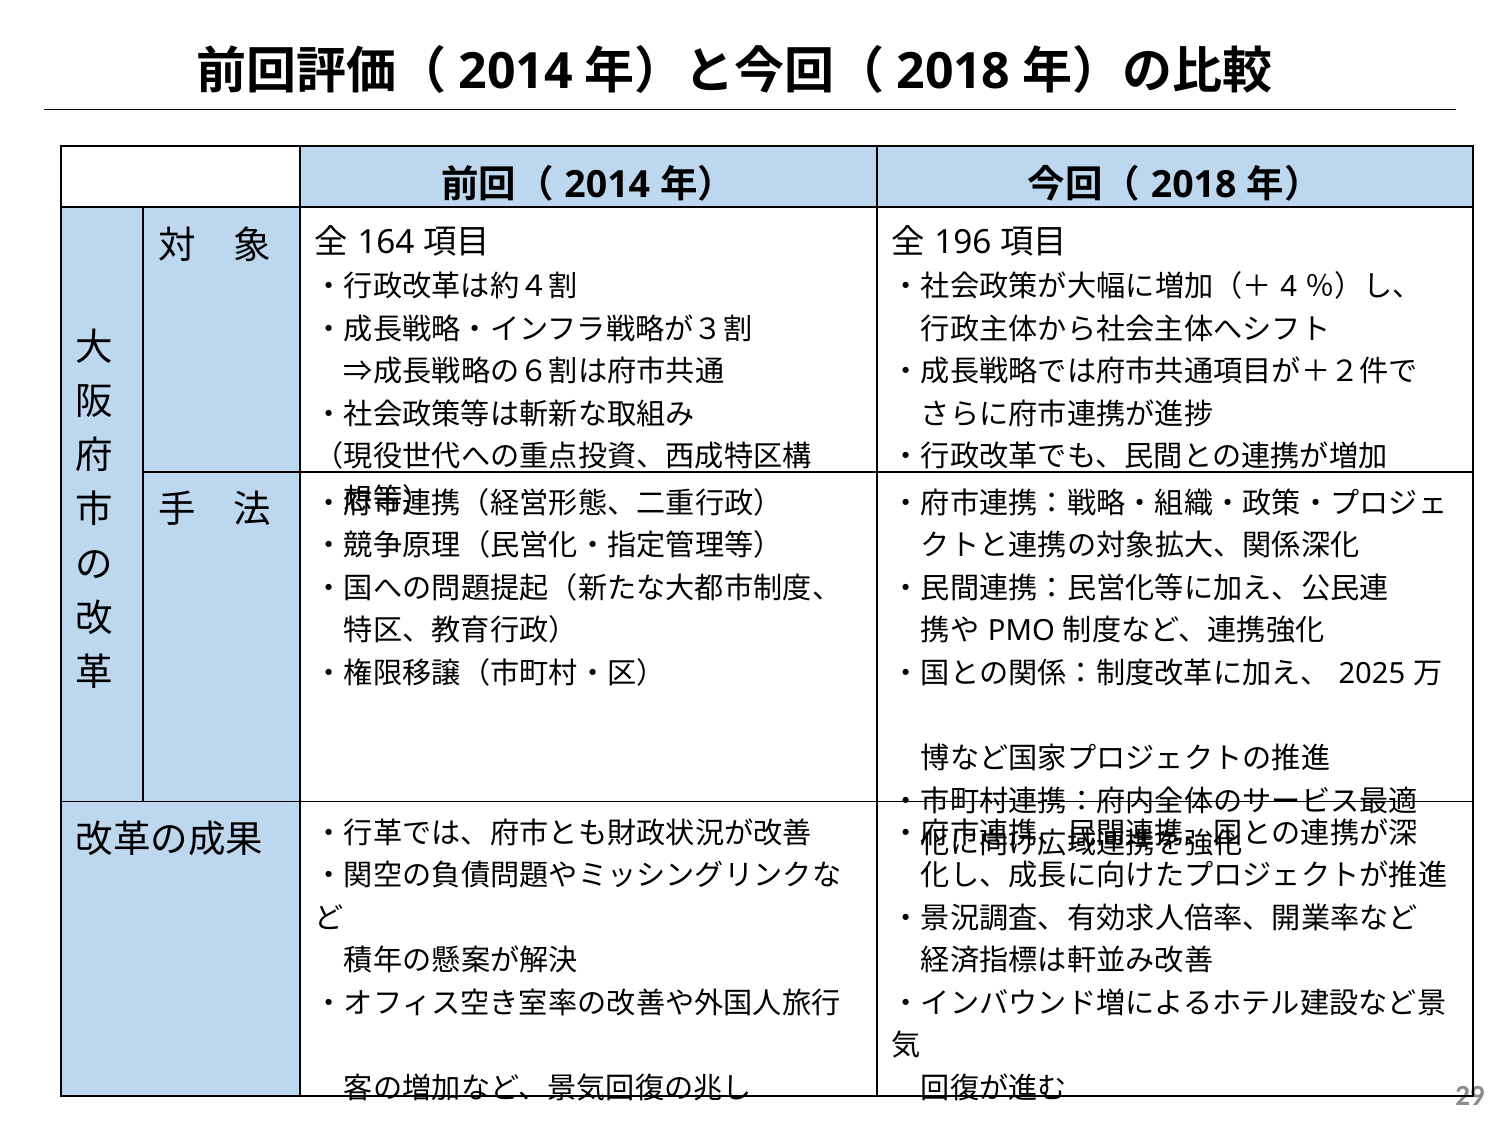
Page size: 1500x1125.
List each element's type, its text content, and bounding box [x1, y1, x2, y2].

table_cell 全164項目 ・行政改革は約４割 ・成長戦略・インフラ戦略が３割 ⇒成長戦略の６割は府市共通 ・社会政策等は斬新な取組み （現役世代への重点投資、西成特区構 想等） [301, 208, 876, 471]
table_header [62, 147, 299, 206]
slide_number 29 [1162, 1063, 1500, 1124]
table_cell 改革の成果 [62, 802, 299, 1095]
table_cell ・府市連携（経営形態、二重行政） ・競争原理（民営化・指定管理等） ・国への問題提起（新たな大都市制度、 特区、教育行政） ・権限移譲（市町村・区） [301, 473, 876, 801]
table_cell 手 法 [144, 473, 299, 801]
table_cell ・府市連携：戦略・組織・政策・プロジェ クトと連携の対象拡大、関係深化 ・民間連携：民営化等に加え、公民連 携やPMO制度など、連携強化 ・国との関係：制度改革に加え、2025万 博など国家プロジェクトの推進 ・市町村連携：府内全体のサービス最適 化に向け広域連携を強化 [878, 473, 1472, 801]
table_header 今回（2018年） [878, 147, 1472, 206]
table_cell 全196項目 ・社会政策が大幅に増加（＋4％）し、 行政主体から社会主体へシフト ・成長戦略では府市共通項目が＋２件で さらに府市連携が進捗 ・行政改革でも、民間との連携が増加 [878, 208, 1472, 471]
table_cell ・府市連携、民間連携、国との連携が深 化し、成長に向けたプロジェクトが推進 ・景況調査、有効求人倍率、開業率など 経済指標は軒並み改善 ・インバウンド増によるホテル建設など景気 回復が進む [878, 802, 1472, 1095]
table_cell 大阪府市の改革 [62, 208, 142, 801]
text_box 前回評価（2014年）と今回（2018年）の比較 [181, 30, 1353, 106]
table_cell ・行革では、府市とも財政状況が改善 ・関空の負債問題やミッシングリンクなど 積年の懸案が解決 ・オフィス空き室率の改善や外国人旅行 客の増加など、景気回復の兆し [301, 802, 876, 1095]
table_cell 対 象 [144, 208, 299, 471]
table_header 前回（2014年） [301, 147, 876, 206]
